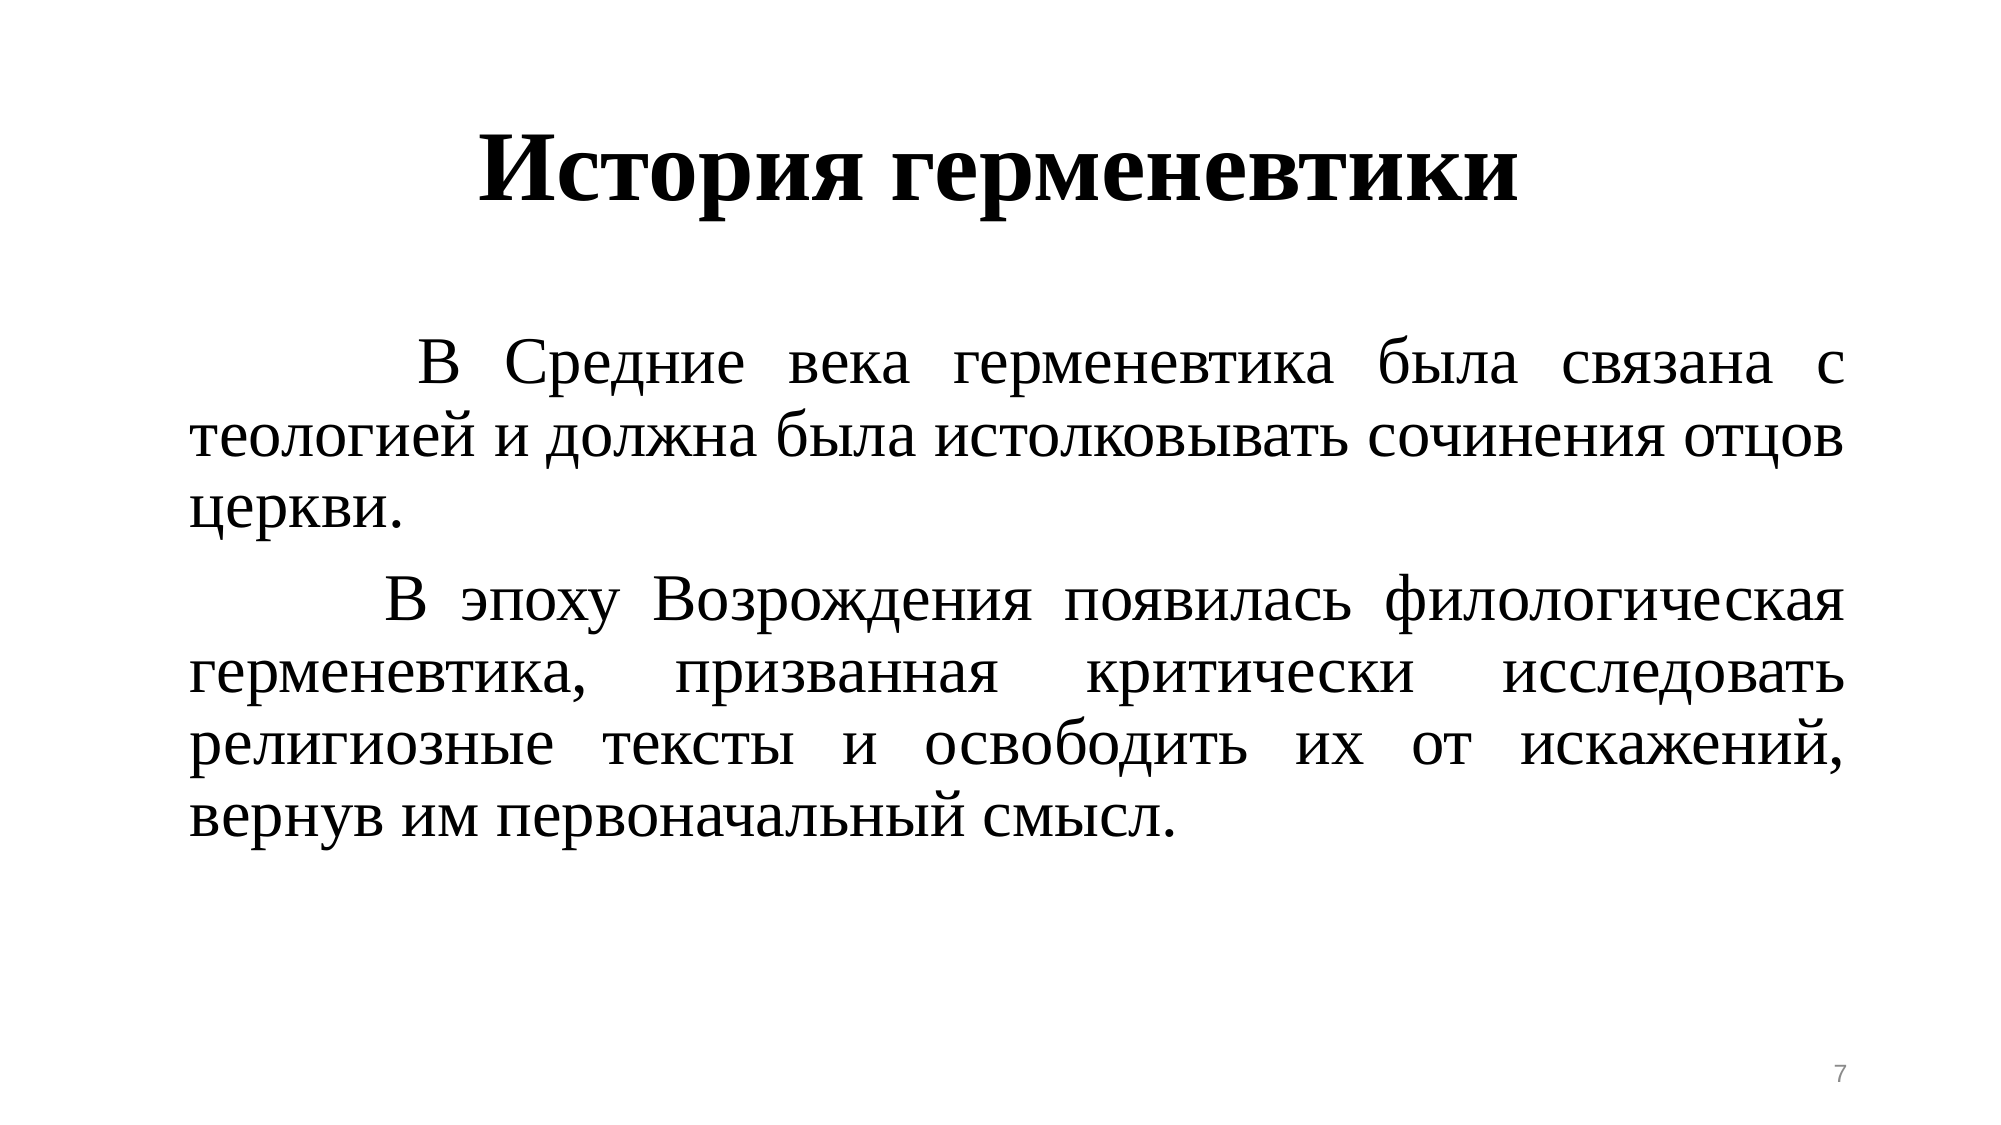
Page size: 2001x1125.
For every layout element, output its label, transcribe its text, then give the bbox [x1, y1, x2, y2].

title История герменевтики [137, 59, 1863, 278]
list В Средние века герменевтика была связана с теологией и должна была истолковывать сочинения отцов церкви. В эпоху Возрождения появилась филологическая герменевтика, призванная критически исследовать религиозные тексты и освободить их от искажений, вернув им первоначальный смысл. [137, 319, 1863, 1014]
slide_number 7 [1412, 1042, 1863, 1103]
